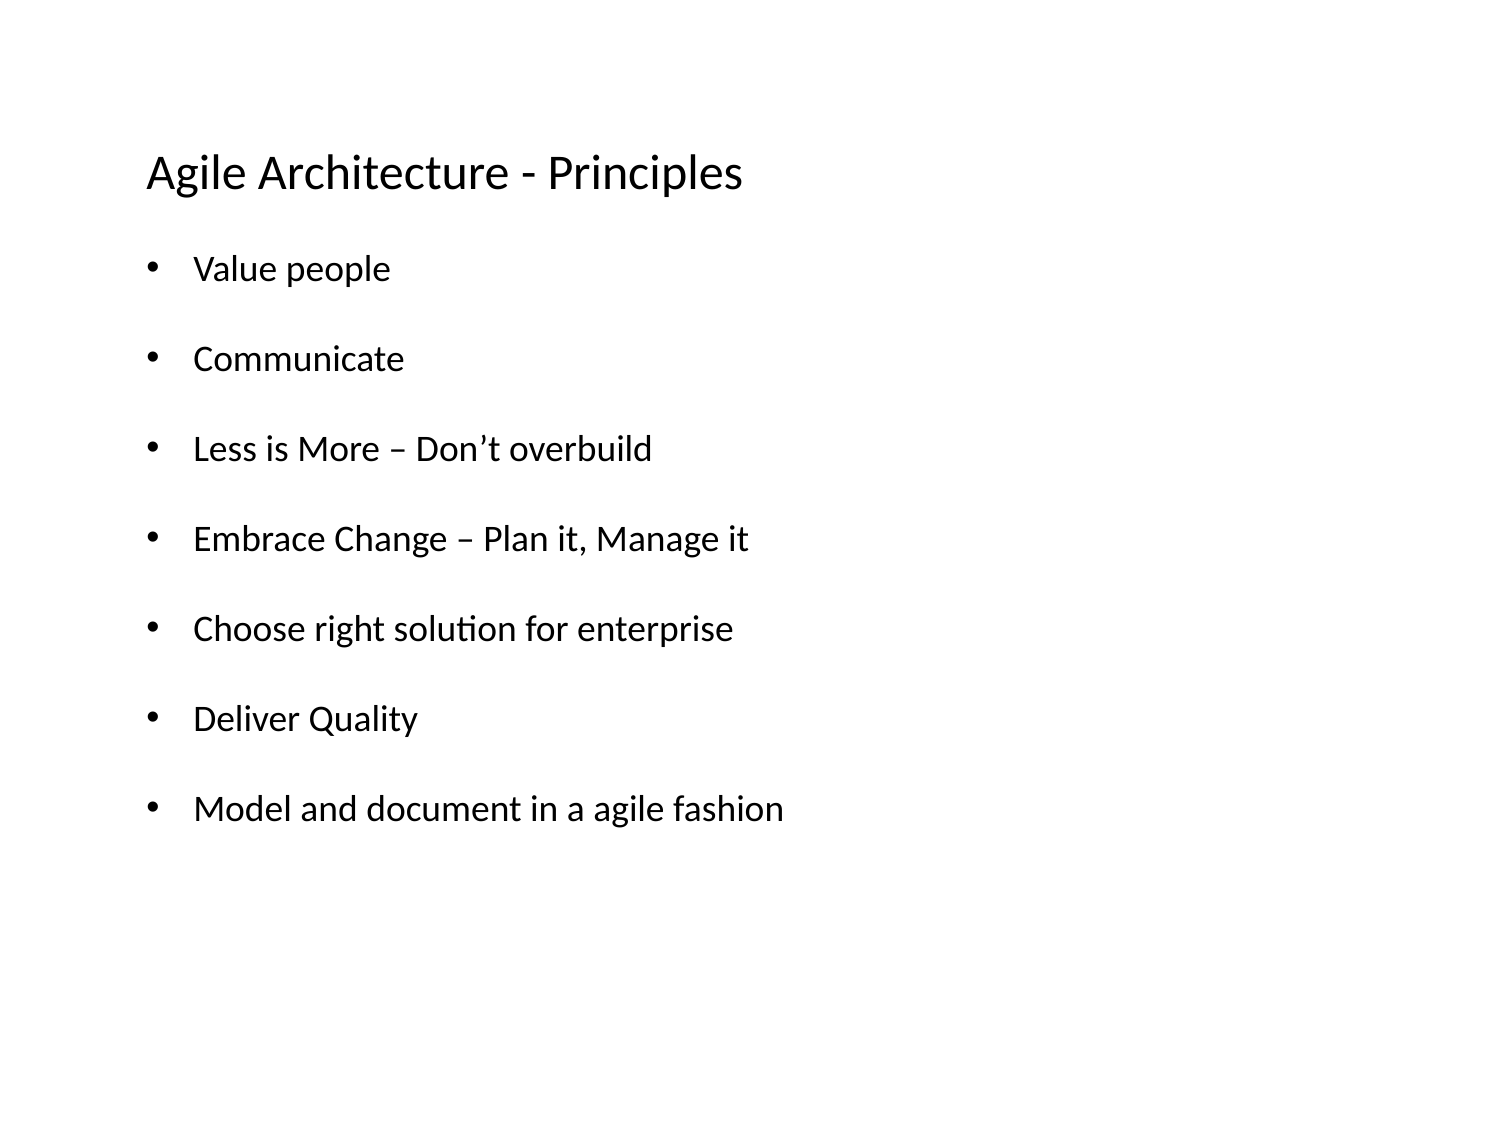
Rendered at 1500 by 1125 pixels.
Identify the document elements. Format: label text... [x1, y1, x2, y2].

text_box Agile Architecture - Principles Value people Communicate Less is More – Don’t overbuild Embrace Change – Plan it, Manage it Choose right solution for enterprise Deliver Quality Model and document in a agile fashion [131, 131, 1408, 1125]
